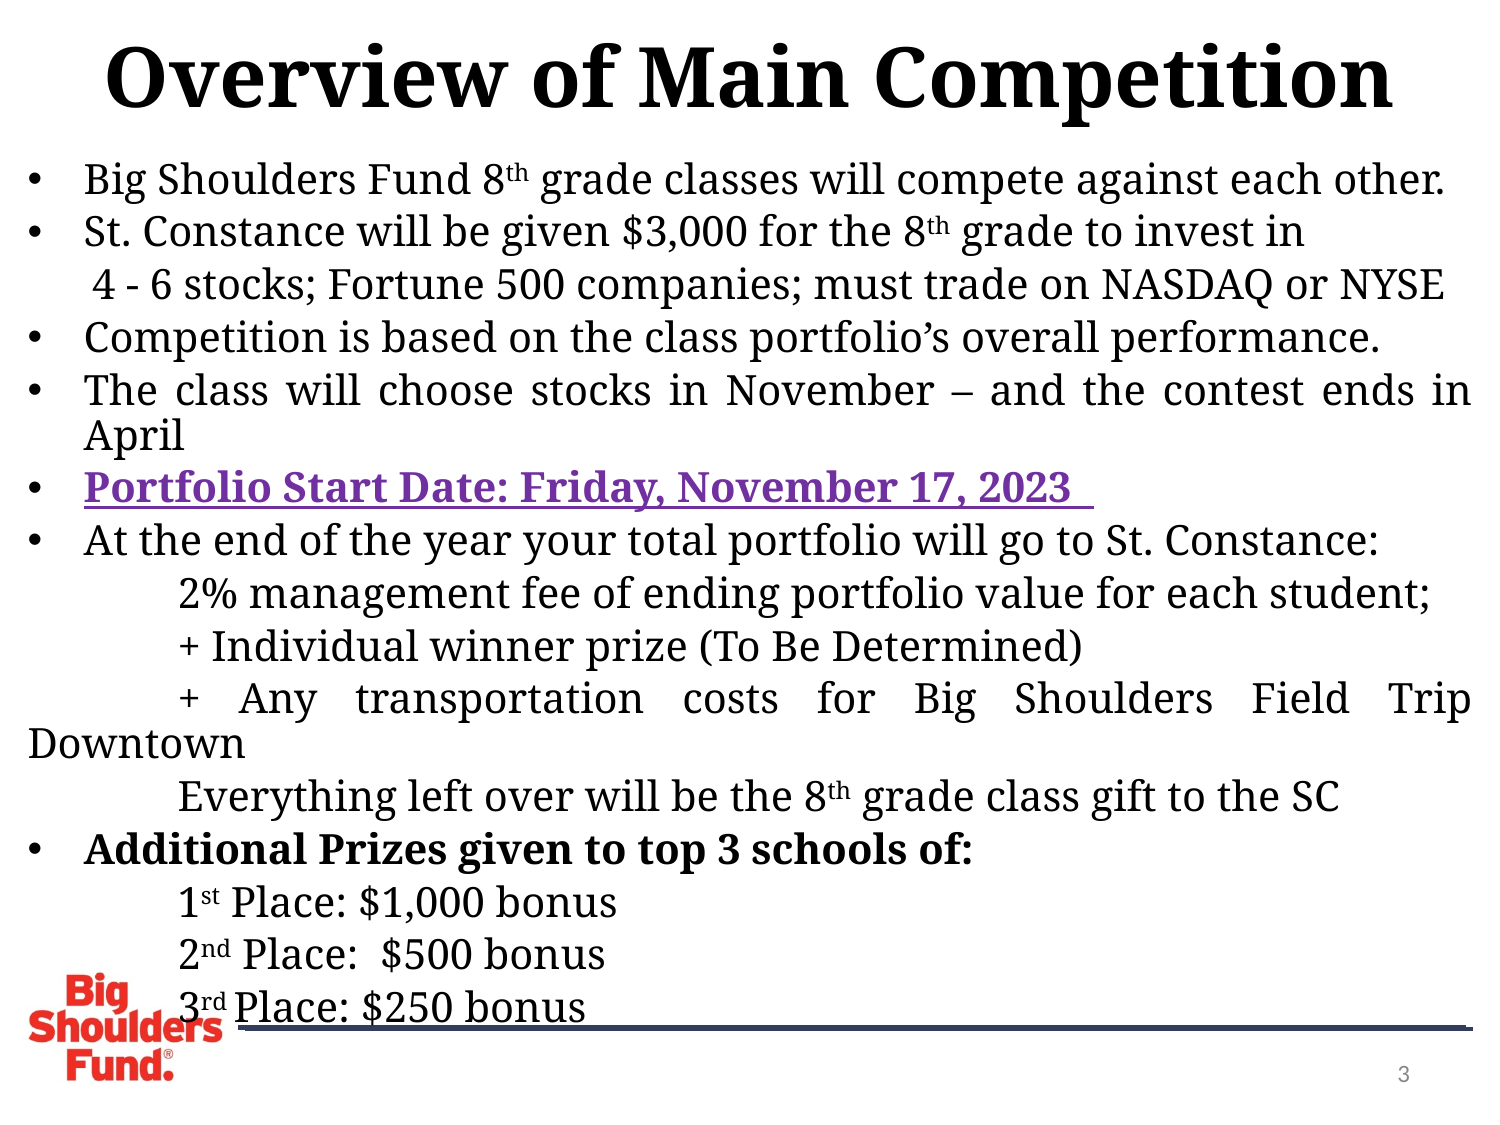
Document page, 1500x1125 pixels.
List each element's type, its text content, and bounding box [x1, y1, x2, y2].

picture [12, 962, 1473, 1092]
text_box Overview of Main Competition [0, 17, 1500, 132]
slide_number 3 [1074, 1042, 1425, 1103]
text_box Big Shoulders Fund 8th grade classes will compete against each other. St. Constance will be given $3,000 for the 8th grade to invest in 4 - 6 stocks; Fortune 500 companies; must trade on NASDAQ or NYSE Competition is based on the class portfolio’s overall performance. The class will choose stocks in November – and the contest ends in April Portfolio Start Date: Friday, November 17, 2023 At the end of the year your total portfolio will go to St. Constance: 2% management fee of ending portfolio value for each student; + Individual winner prize (To Be Determined) + Any transportation costs for Big Shoulders Field Trip Downtown Everything left over will be the 8th grade class gift to the SC Additional Prizes given to top 3 schools of: 1st Place: $1,000 bonus 2nd Place: $500 bonus 3rd Place: $250 bonus [12, 150, 1488, 1013]
